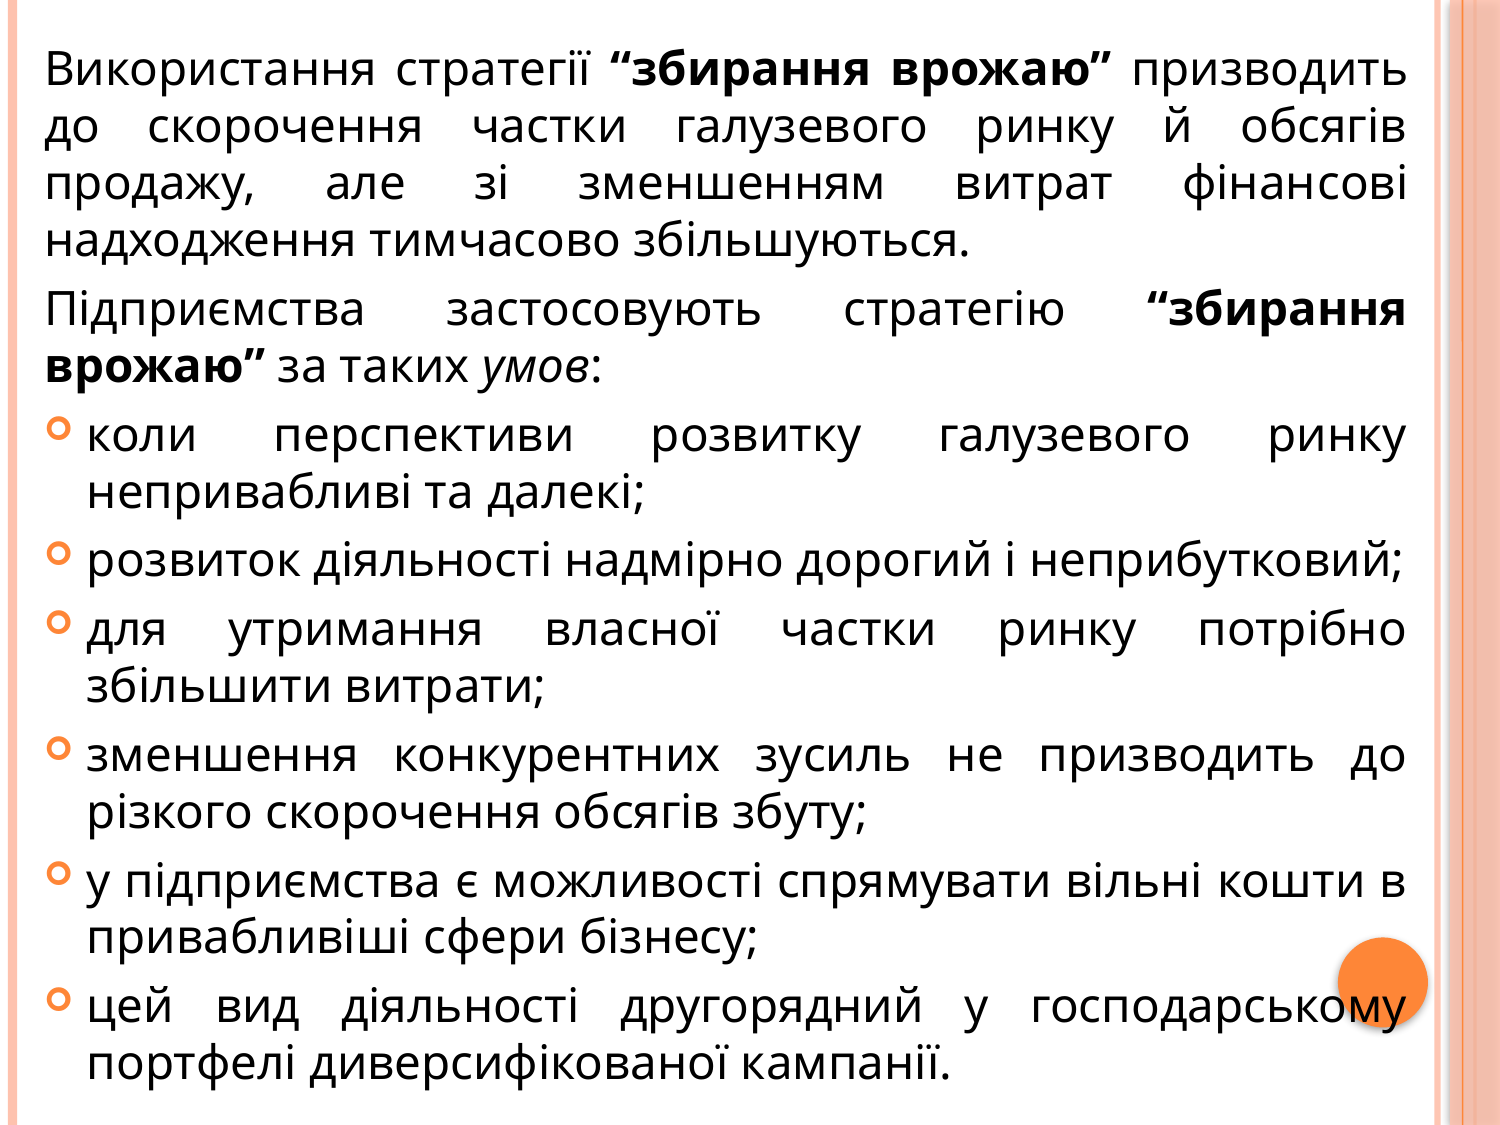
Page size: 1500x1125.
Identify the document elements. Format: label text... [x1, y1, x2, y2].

list Використання стратегії “збирання врожаю” призводить до скорочення частки галузевого ринку й обсягів продажу, але зі зменшенням витрат фінансові надходження тимчасово збільшуються. Підприємства застосовують стратегію “збирання врожаю” за таких умов: коли перспективи розвитку галузевого ринку непривабливі та далекі; розвиток діяльності надмірно дорогий і неприбутковий; для утримання власної частки ринку потрібно збільшити витрати; зменшення конкурентних зусиль не призводить до різкого скорочення обсягів збуту; у підприємства є можливості спрямувати вільні кошти в привабливіші сфери бізнесу; цей вид діяльності другорядний у господарському портфелі диверсифікованої кампанії. [29, 30, 1424, 1125]
